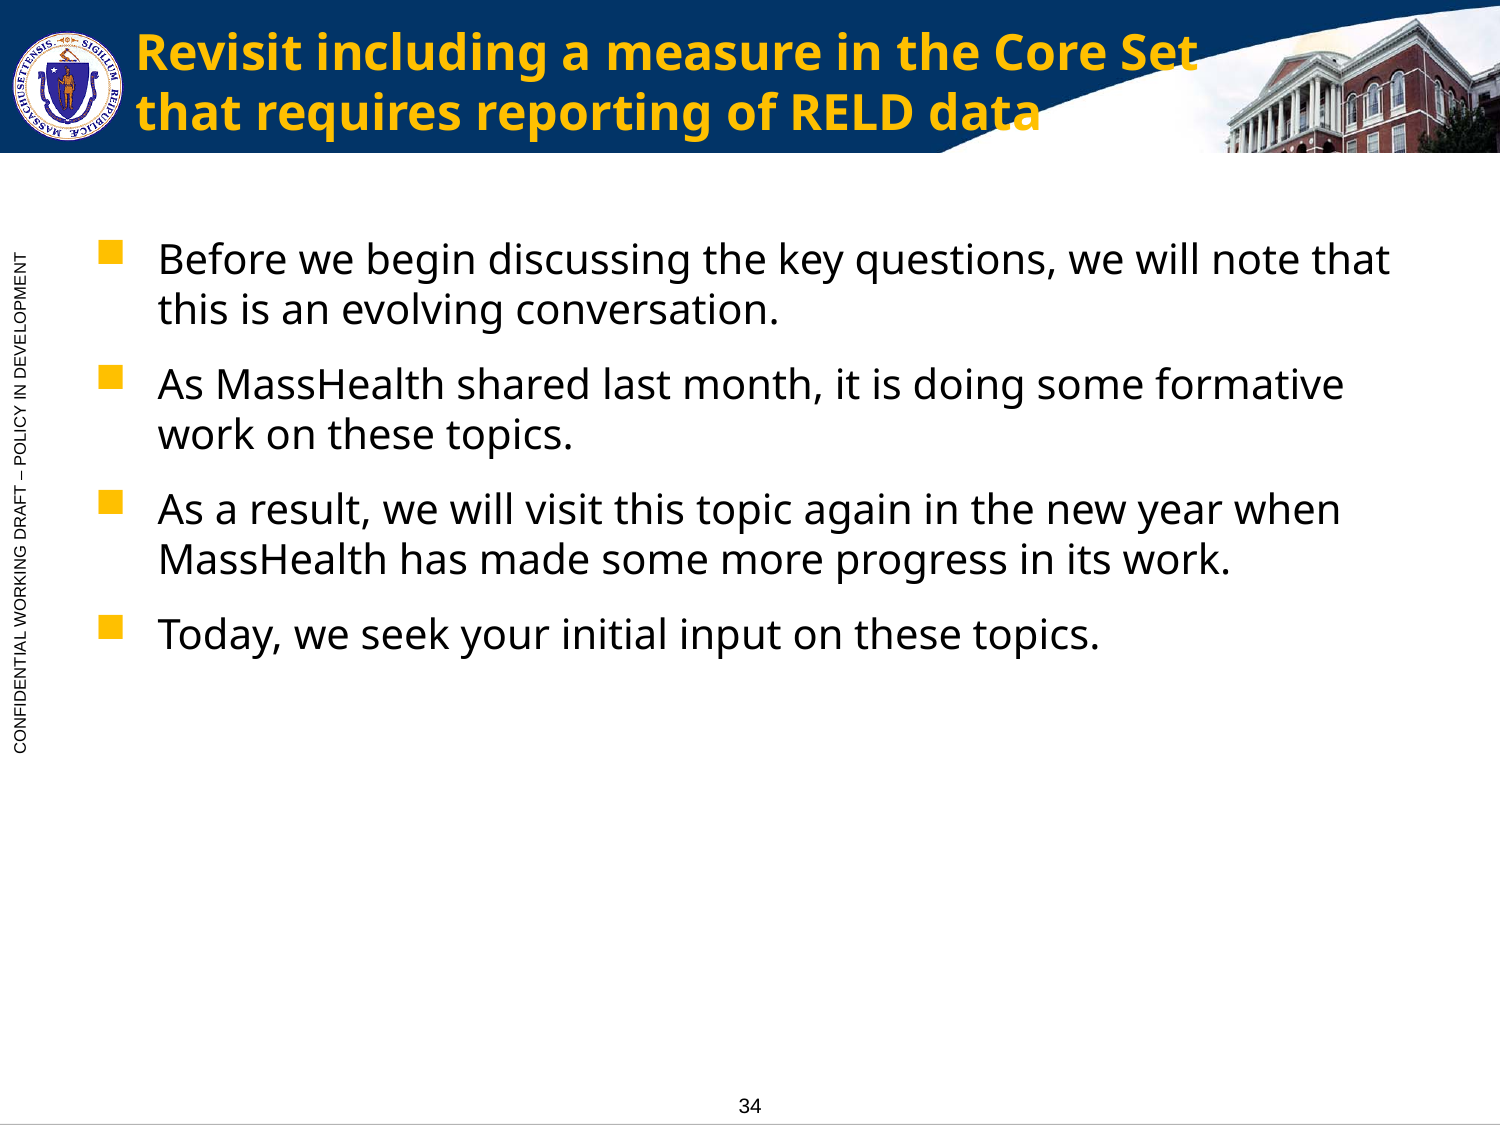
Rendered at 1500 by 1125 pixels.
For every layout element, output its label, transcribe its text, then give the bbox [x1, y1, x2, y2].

title Revisit including a measure in the Core Set that requires reporting of RELD data [120, 17, 1258, 144]
picture [0, 0, 1500, 153]
list Before we begin discussing the key questions, we will note that this is an evolving conversation. As MassHealth shared last month, it is doing some formative work on these topics. As a result, we will visit this topic again in the new year when MassHealth has made some more progress in its work. Today, we seek your initial input on these topics. [87, 224, 1413, 973]
